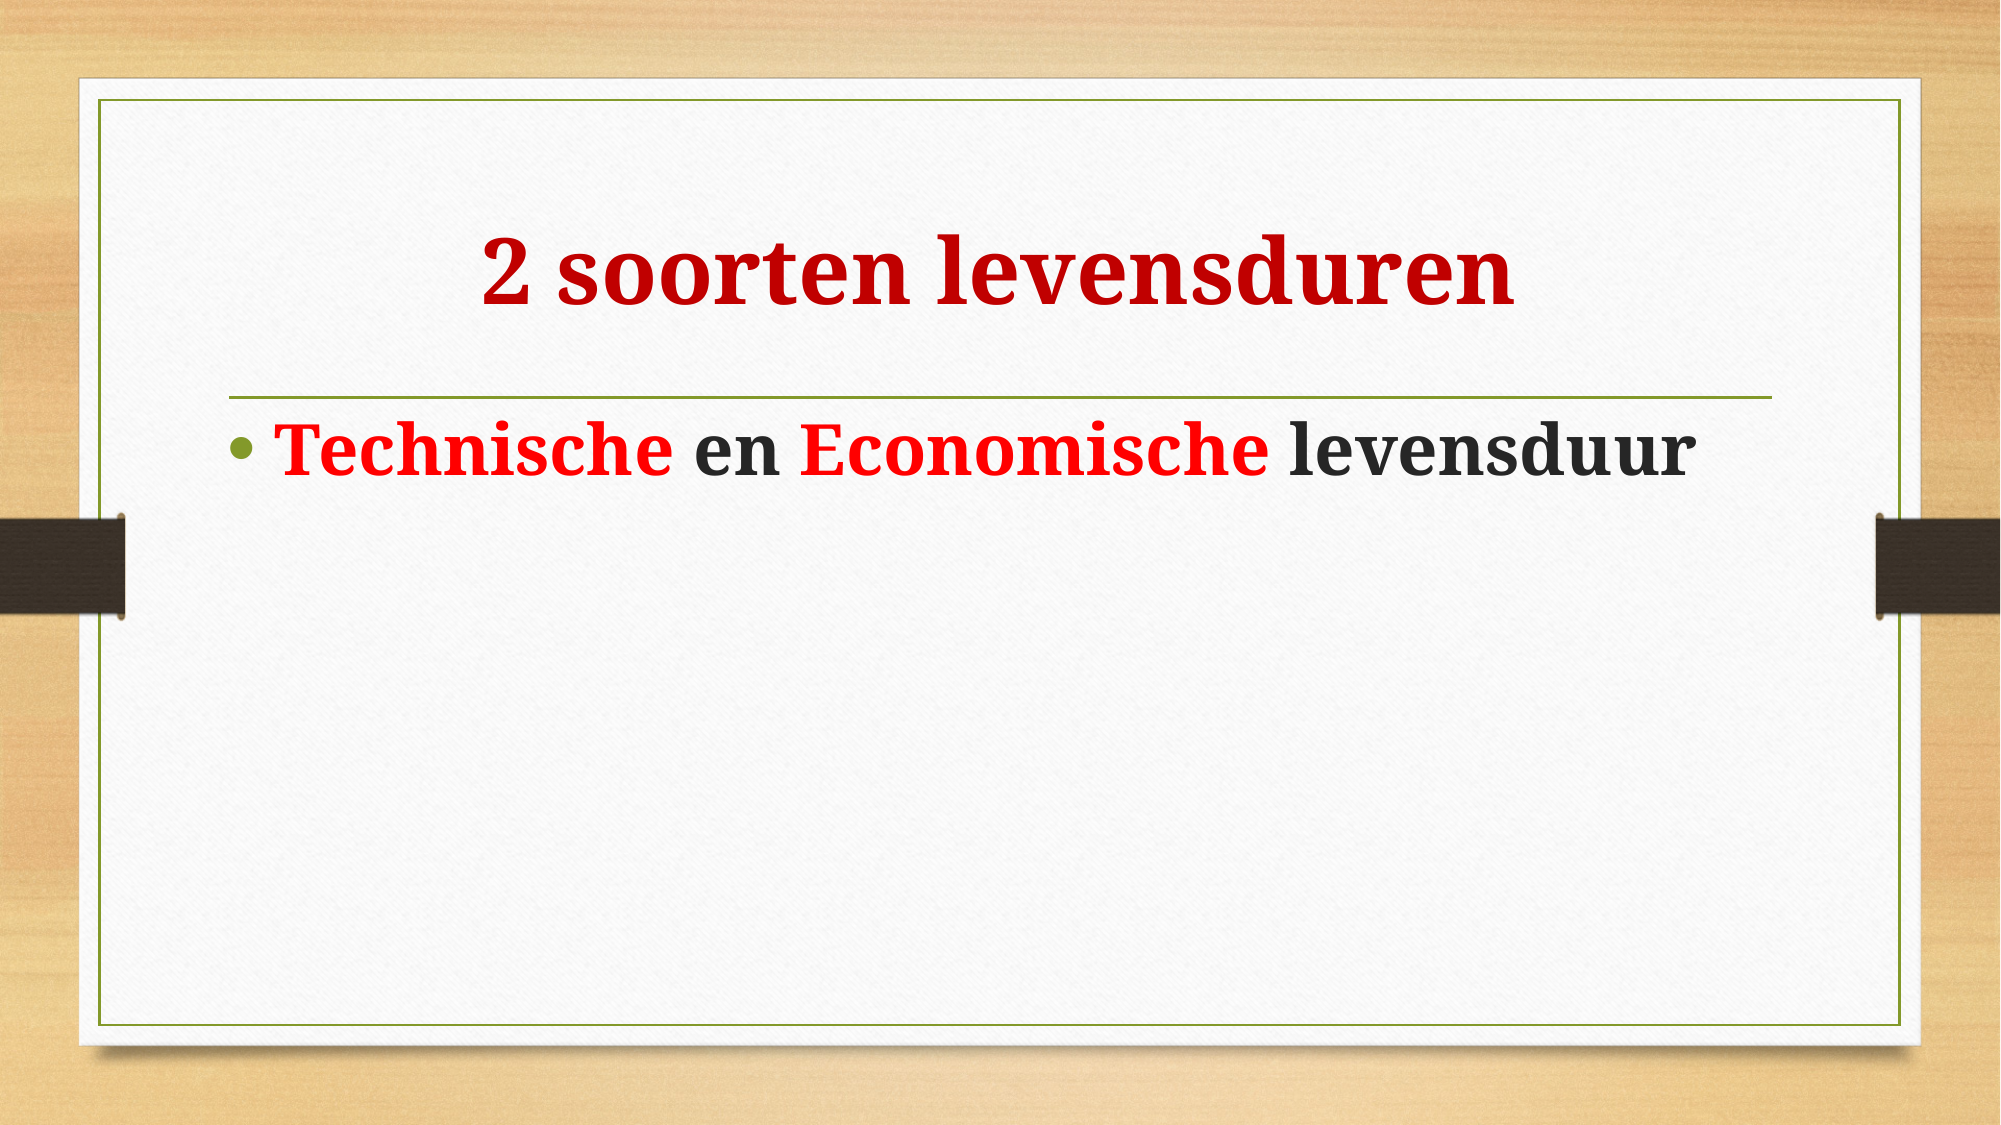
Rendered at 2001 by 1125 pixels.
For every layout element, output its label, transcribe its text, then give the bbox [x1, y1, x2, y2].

title 2 soorten levensduren [212, 161, 1788, 375]
picture [0, 0, 2001, 1125]
list Technische en Economische levensduur [212, 397, 1788, 1029]
